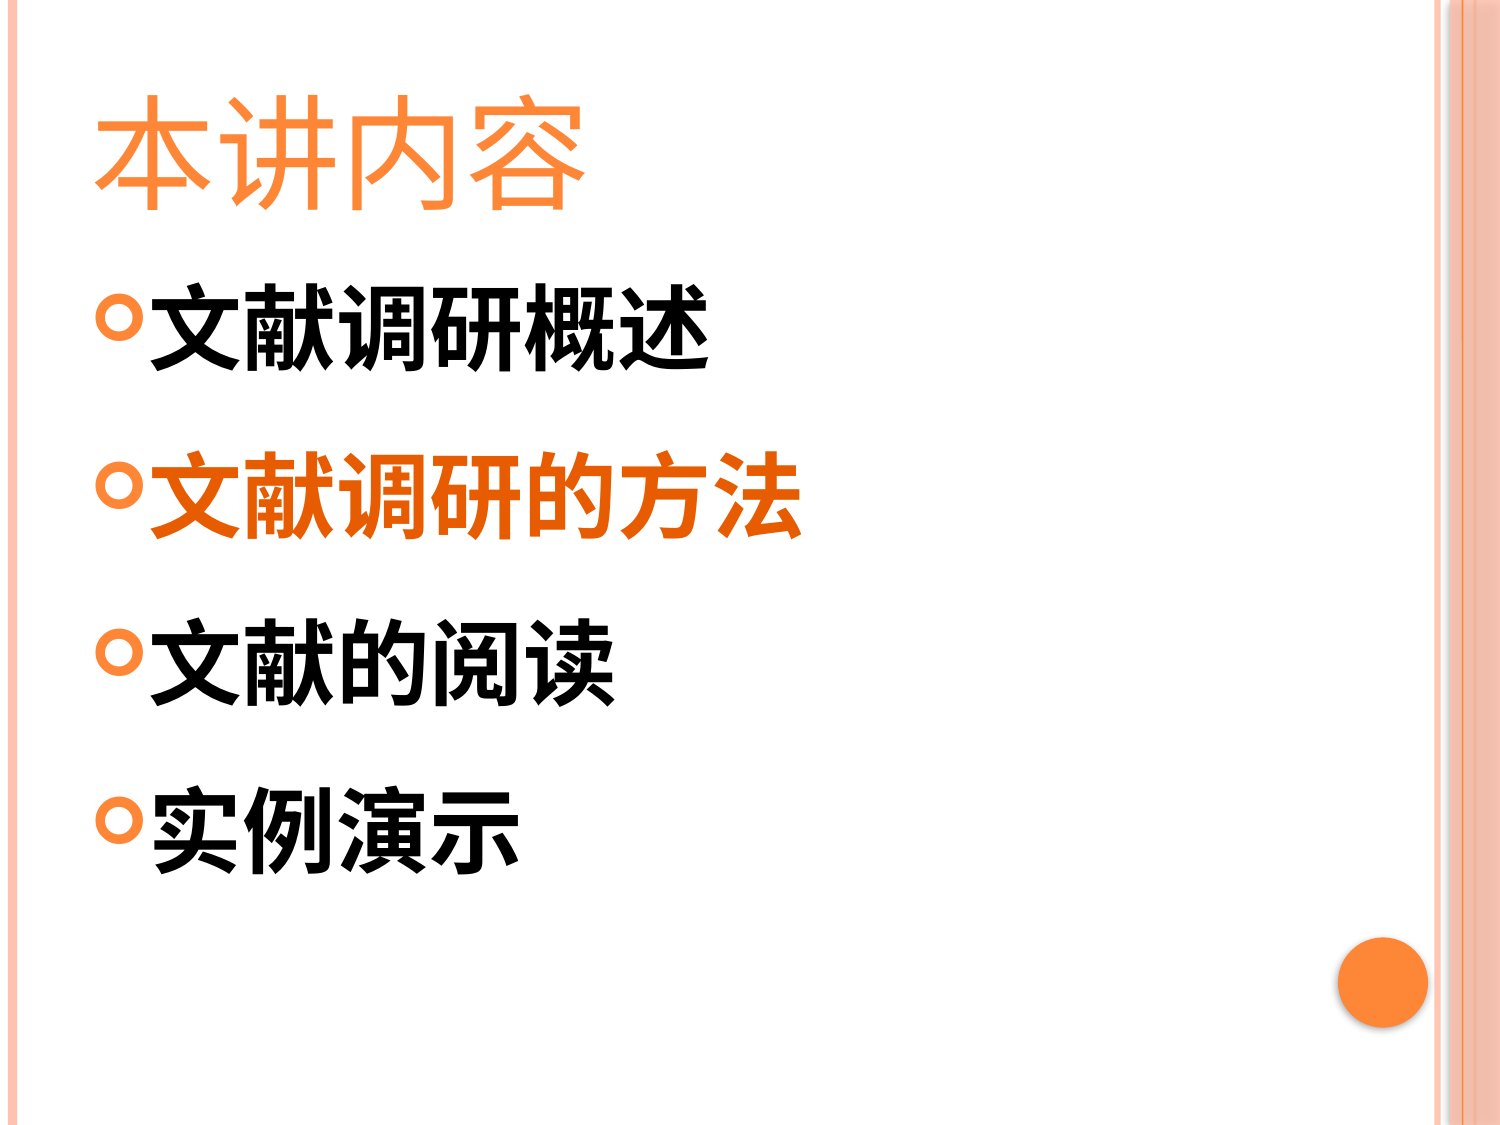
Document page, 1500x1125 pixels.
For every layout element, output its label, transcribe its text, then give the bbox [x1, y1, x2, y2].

title 本讲内容 [75, 45, 1300, 233]
list 文献调研概述 文献调研的方法 文献的阅读 实例演示 [74, 262, 1301, 1063]
